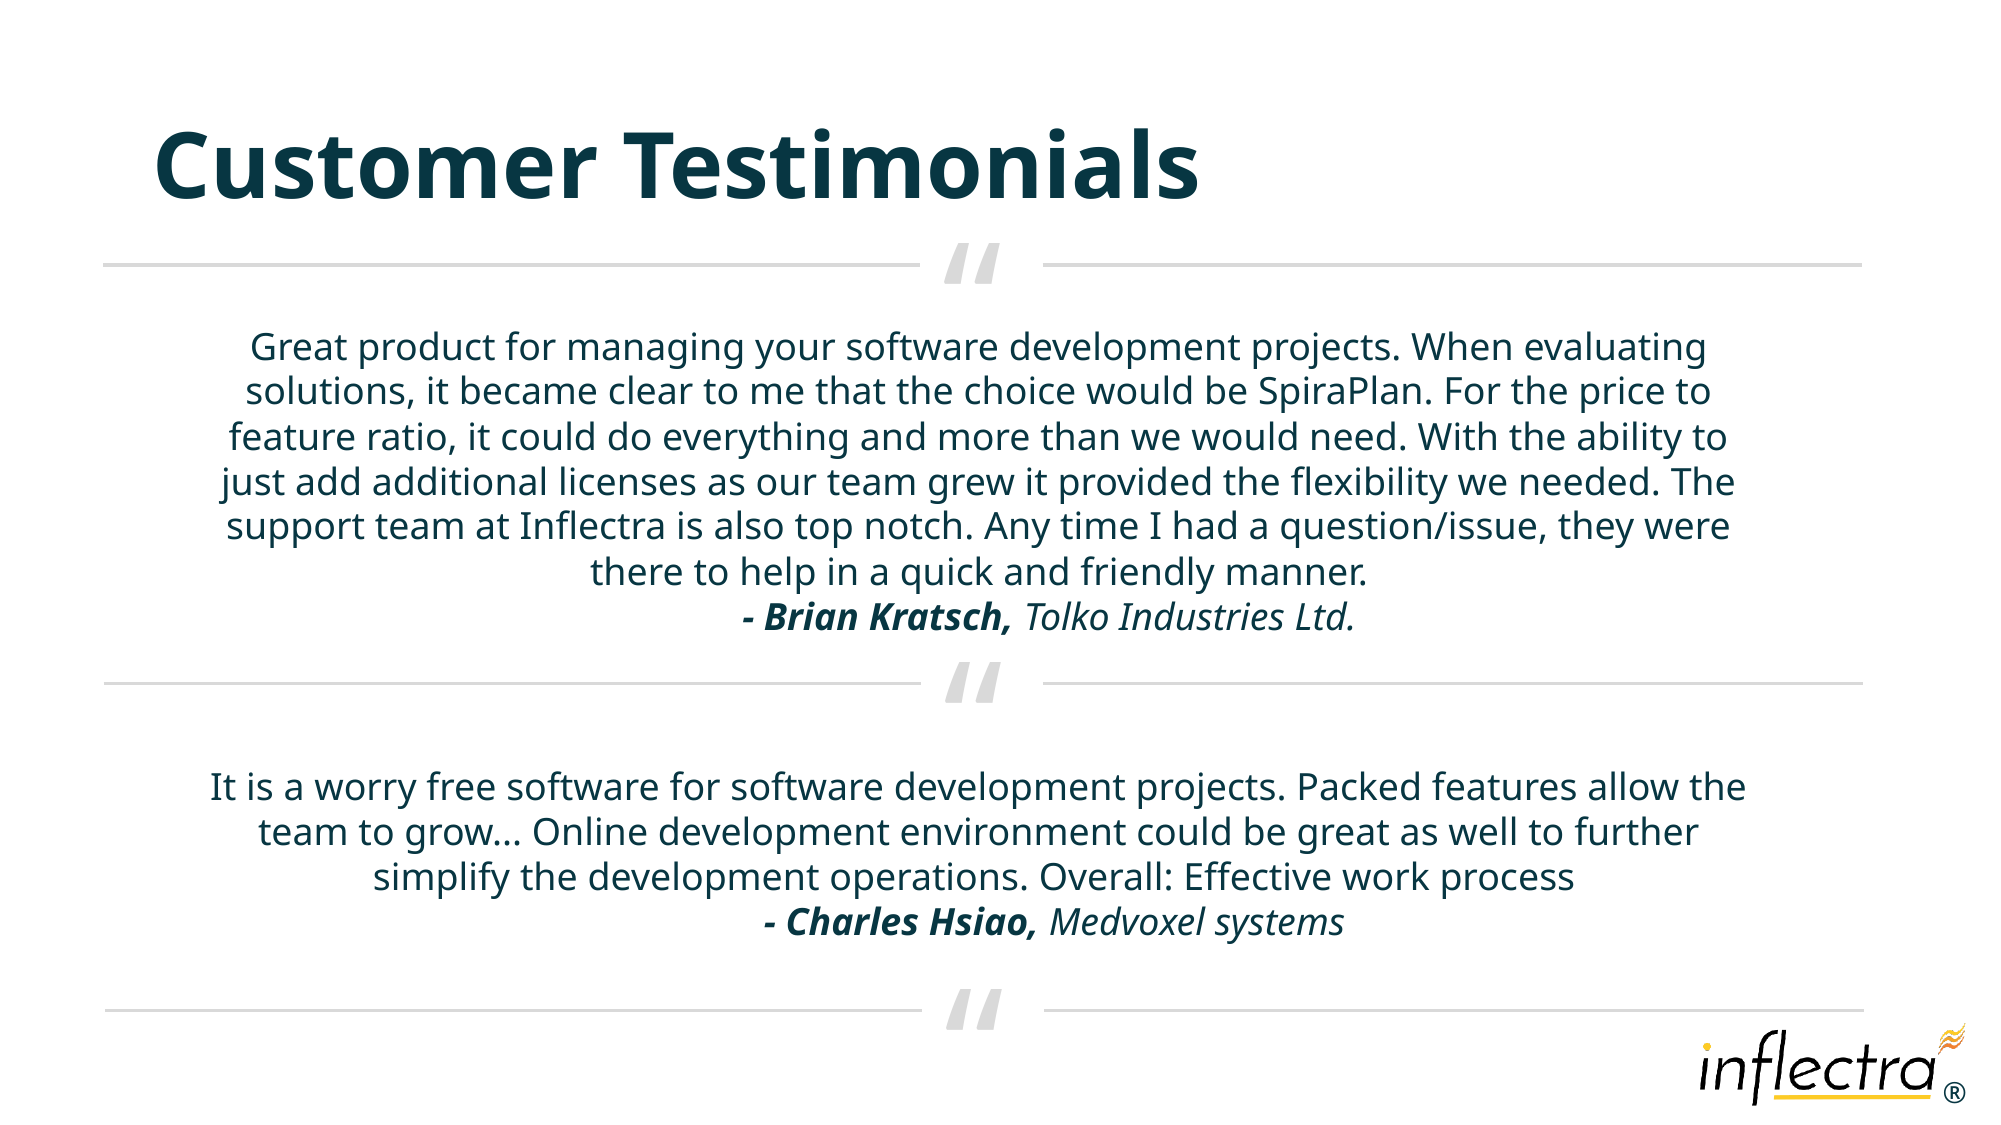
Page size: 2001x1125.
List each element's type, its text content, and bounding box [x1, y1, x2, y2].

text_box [103, 188, 1863, 407]
text_box Great product for managing your software development projects. When evaluating solutions, it became clear to me that the choice would be SpiraPlan. For the price to feature ratio, it could do everything and more than we would need. With the ability to just add additional licenses as our team grew it provided the flexibility we needed. The support team at Inflectra is also top notch. Any time I had a question/issue, they were there to help in a quick and friendly manner. - Brian Kratsch, Tolko Industries Ltd. [183, 407, 1776, 607]
text_box It is a worry free software for software development projects. Packed features allow the team to grow... Online development environment could be great as well to further simplify the development operations. Overall: Effective work process - Charles Hsiao, Medvoxel systems [183, 825, 1776, 934]
picture [1865, 1017, 1971, 1112]
title Customer Testimonials [137, 59, 1863, 188]
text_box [103, 607, 1863, 825]
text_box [105, 934, 1865, 1125]
